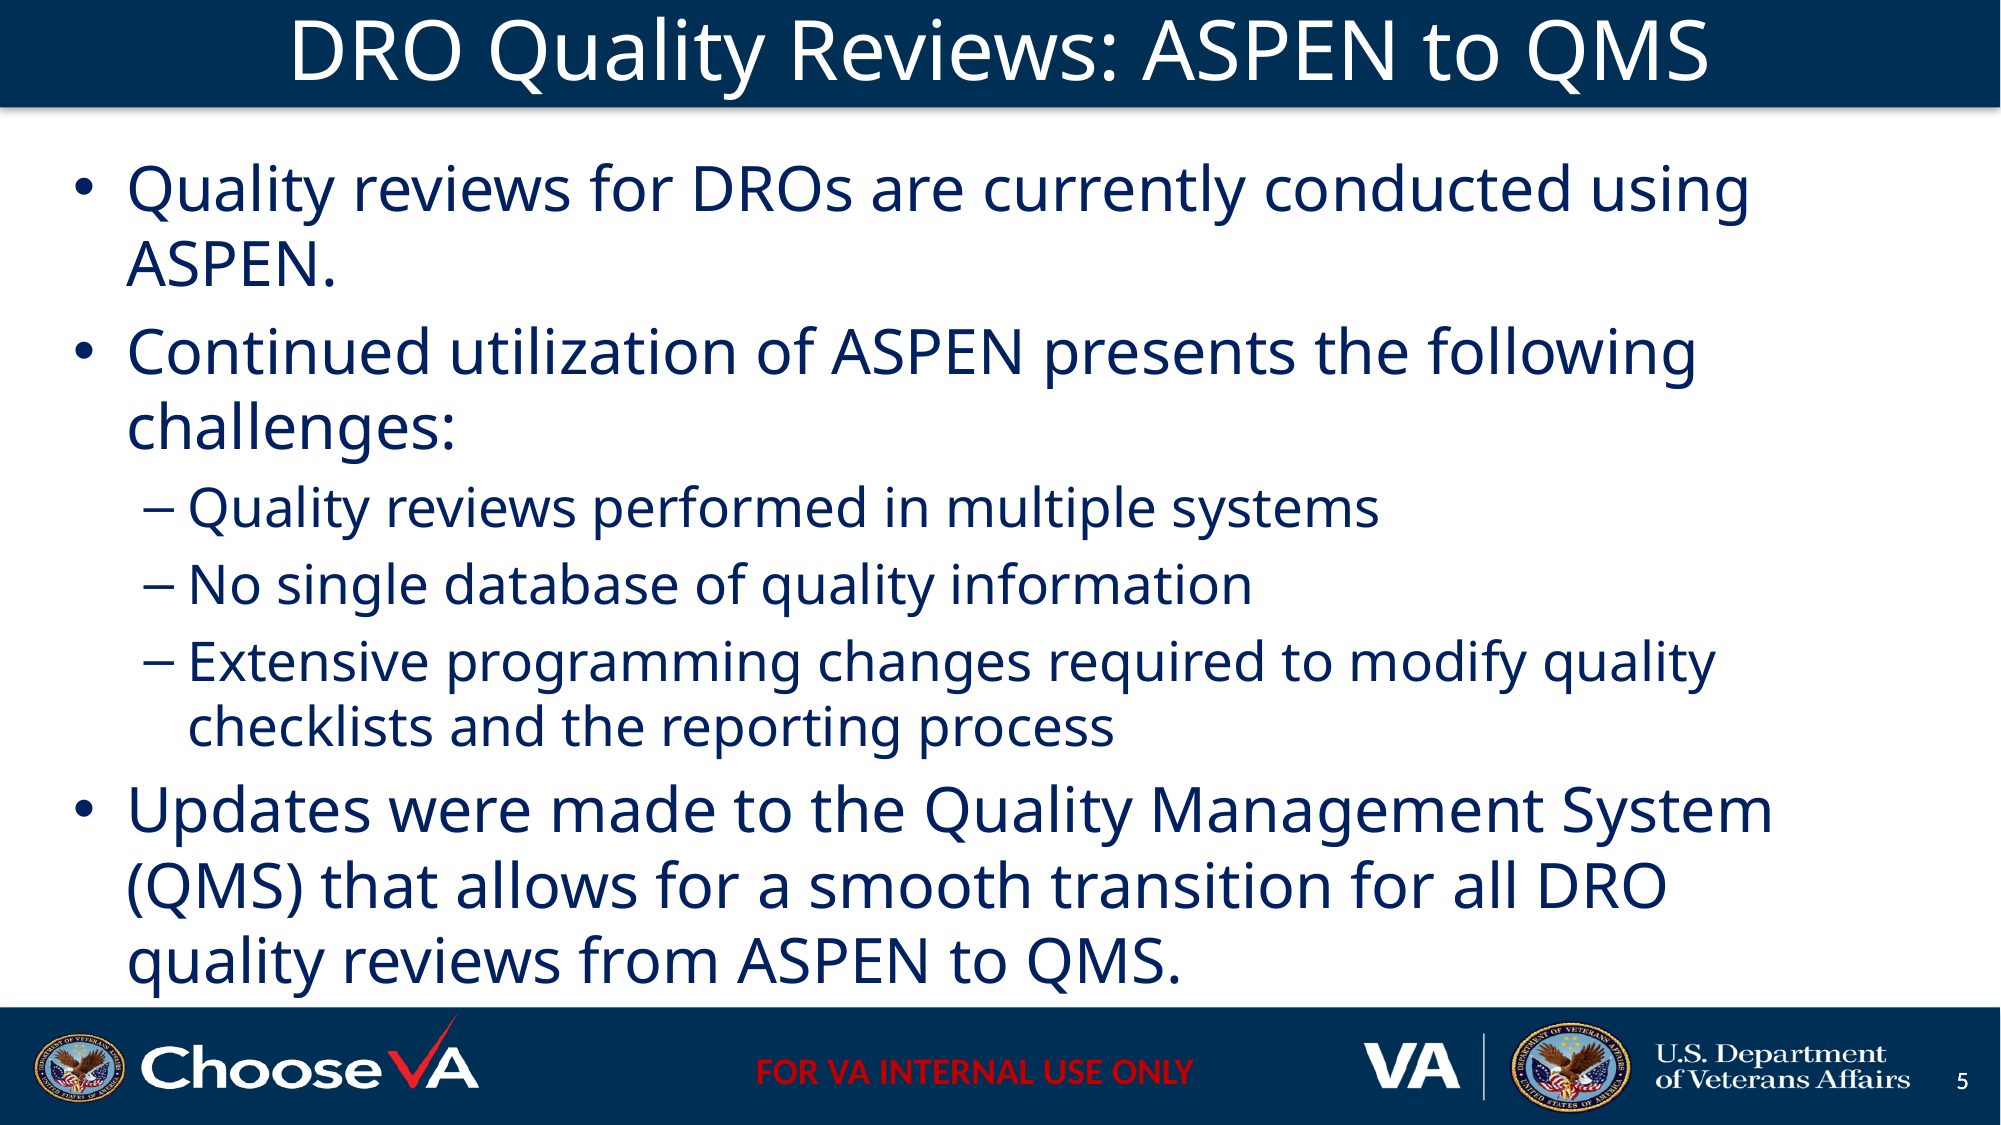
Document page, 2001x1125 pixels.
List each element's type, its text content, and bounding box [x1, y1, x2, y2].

title DRO Quality Reviews: ASPEN to QMS [0, 0, 2000, 108]
picture [1356, 1014, 1917, 1120]
slide_number 5 [1899, 1049, 1985, 1110]
picture [33, 1012, 479, 1103]
list Quality reviews for DROs are currently conducted using ASPEN. Continued utilization of ASPEN presents the following challenges: Quality reviews performed in multiple systems No single database of quality information Extensive programming changes required to modify quality checklists and the reporting process Updates were made to the Quality Management System (QMS) that allows for a smooth transition for all DRO quality reviews from ASPEN to QMS. [58, 141, 1900, 1010]
